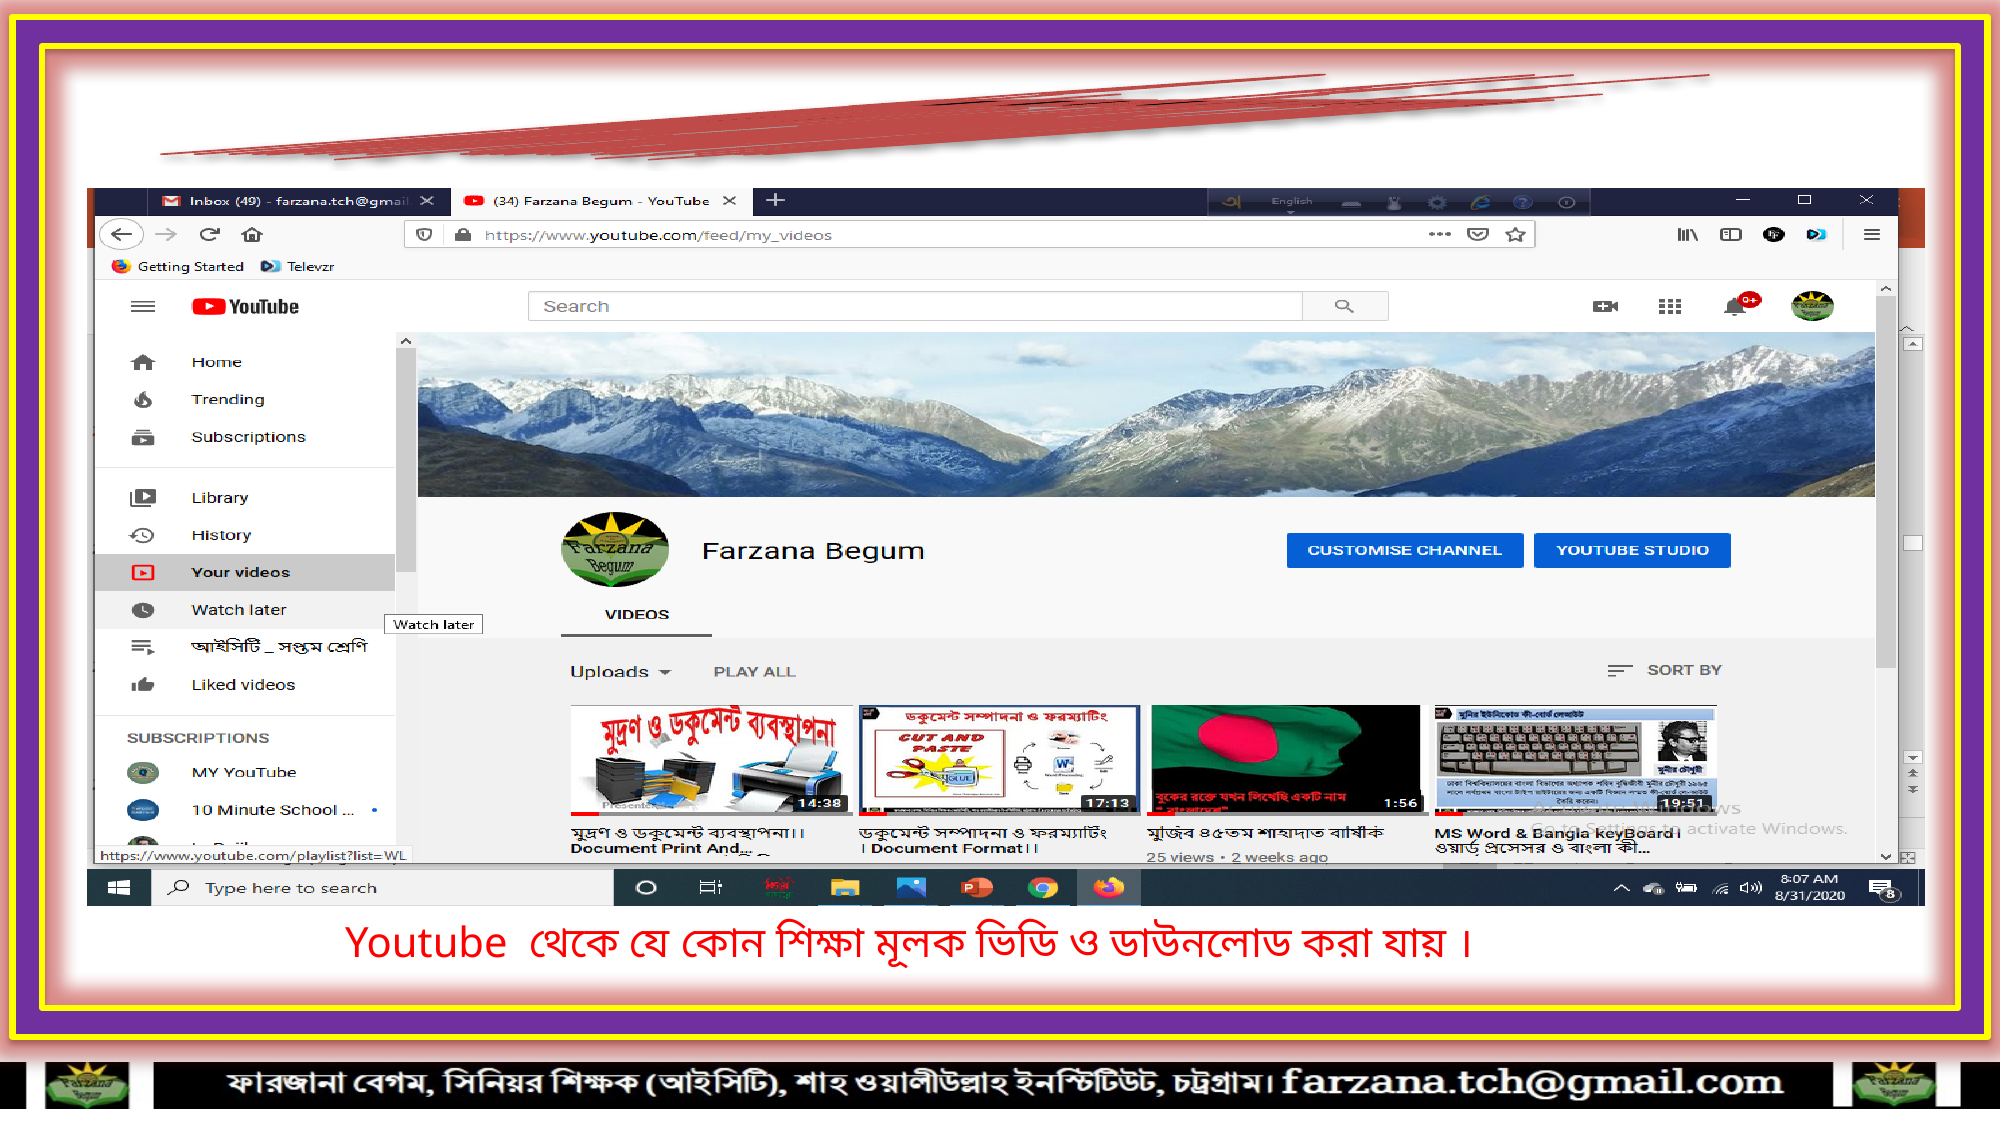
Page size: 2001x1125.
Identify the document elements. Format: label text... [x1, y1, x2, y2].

text_box Youtube থেকে যে কোন শিক্ষা মূলক ভিডি ও ডাউনলোড করা যায় । [325, 918, 1674, 979]
text_box [9, 14, 1991, 1040]
picture [0, 1062, 2000, 1109]
text_box শিক্ষাক্ষেত্রে ইন্টারনেটের ব্যবহার [160, 80, 1650, 161]
picture [87, 188, 1926, 907]
